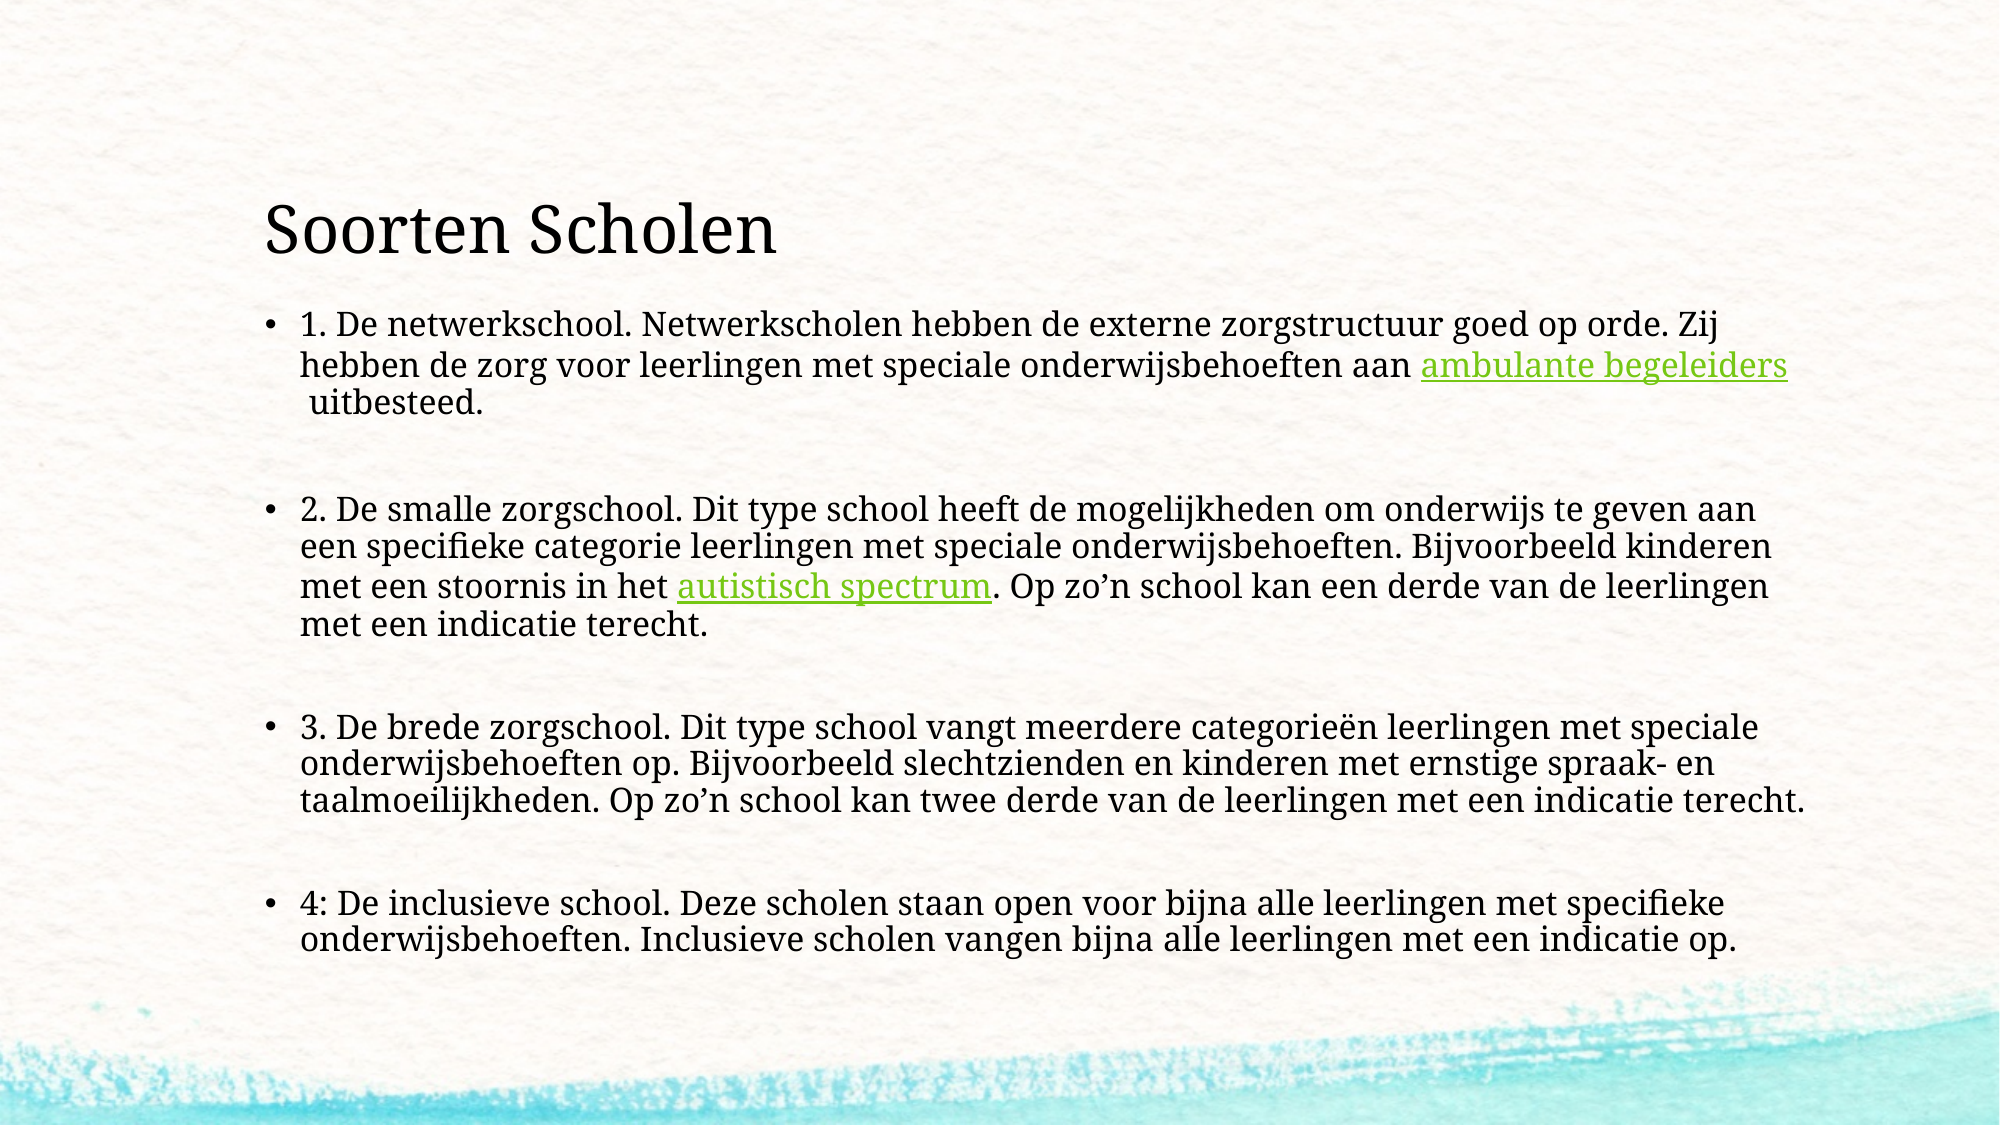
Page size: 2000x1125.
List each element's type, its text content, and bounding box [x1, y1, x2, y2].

picture [0, 0, 2000, 1125]
title Soorten Scholen [249, 87, 1825, 275]
list 1. De netwerkschool. Netwerkscholen hebben de externe zorgstructuur goed op orde. Zij hebben de zorg voor leerlingen met speciale onderwijsbehoeften aan ambulante begeleiders uitbesteed. 2. De smalle zorgschool. Dit type school heeft de mogelijkheden om onderwijs te geven aan een specifieke categorie leerlingen met speciale onderwijsbehoeften. Bijvoorbeeld kinderen met een stoornis in het autistisch spectrum. Op zo’n school kan een derde van de leerlingen met een indicatie terecht. 3. De brede zorgschool. Dit type school vangt meerdere categorieën leerlingen met speciale onderwijsbehoeften op. Bijvoorbeeld slechtzienden en kinderen met ernstige spraak- en taalmoeilijkheden. Op zo’n school kan twee derde van de leerlingen met een indicatie terecht. 4: De inclusieve school. Deze scholen staan open voor bijna alle leerlingen met specifieke onderwijsbehoeften. Inclusieve scholen vangen bijna alle leerlingen met een indicatie op. [249, 299, 1825, 988]
